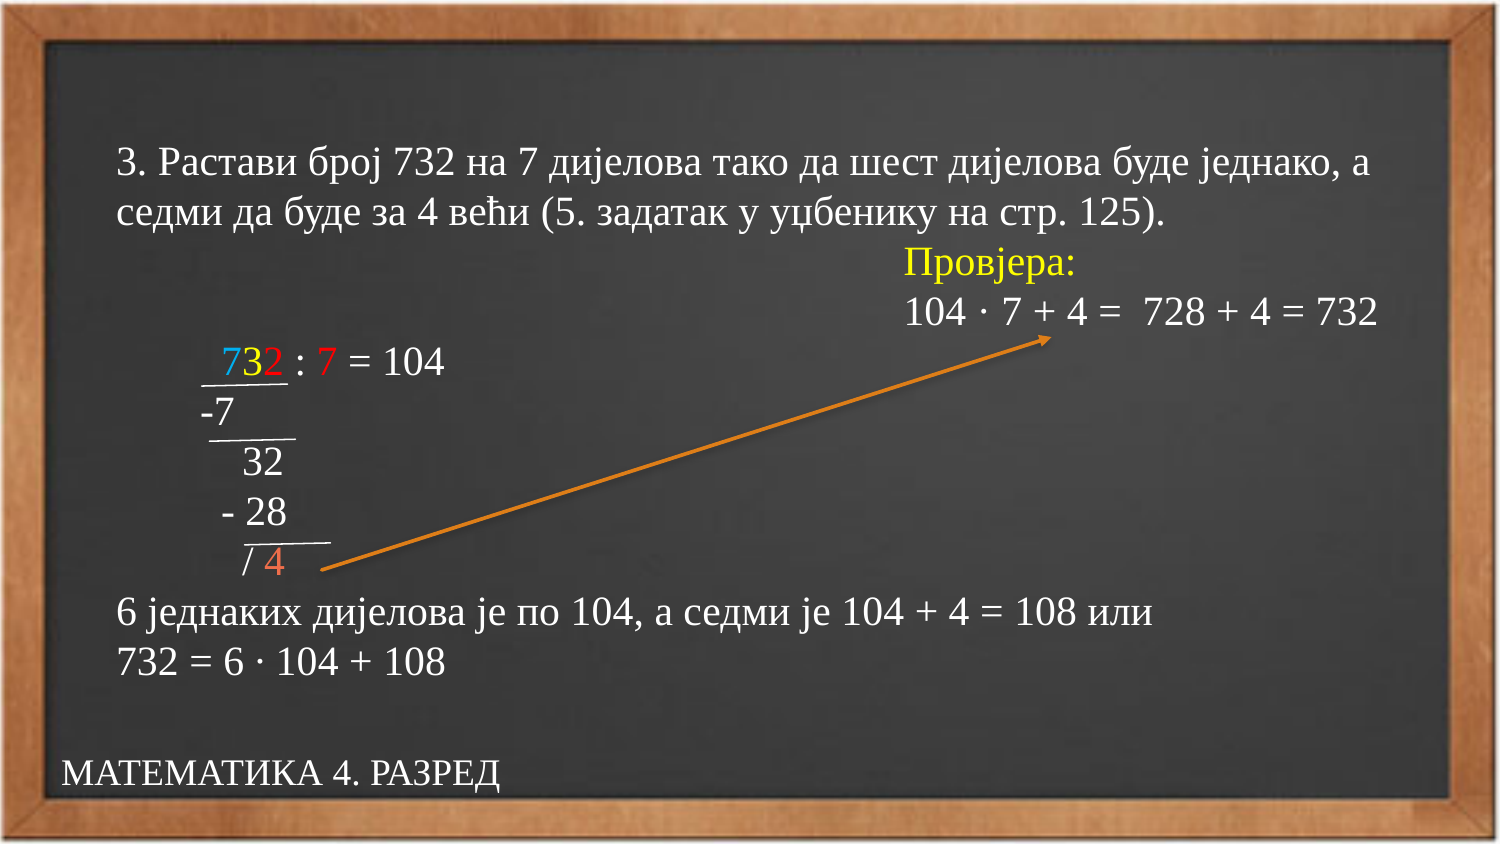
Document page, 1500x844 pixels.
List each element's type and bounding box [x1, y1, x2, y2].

picture [0, 0, 1500, 844]
text_box [201, 383, 288, 387]
text_box [321, 336, 1052, 571]
text_box [209, 438, 296, 442]
text_box [244, 542, 316, 546]
